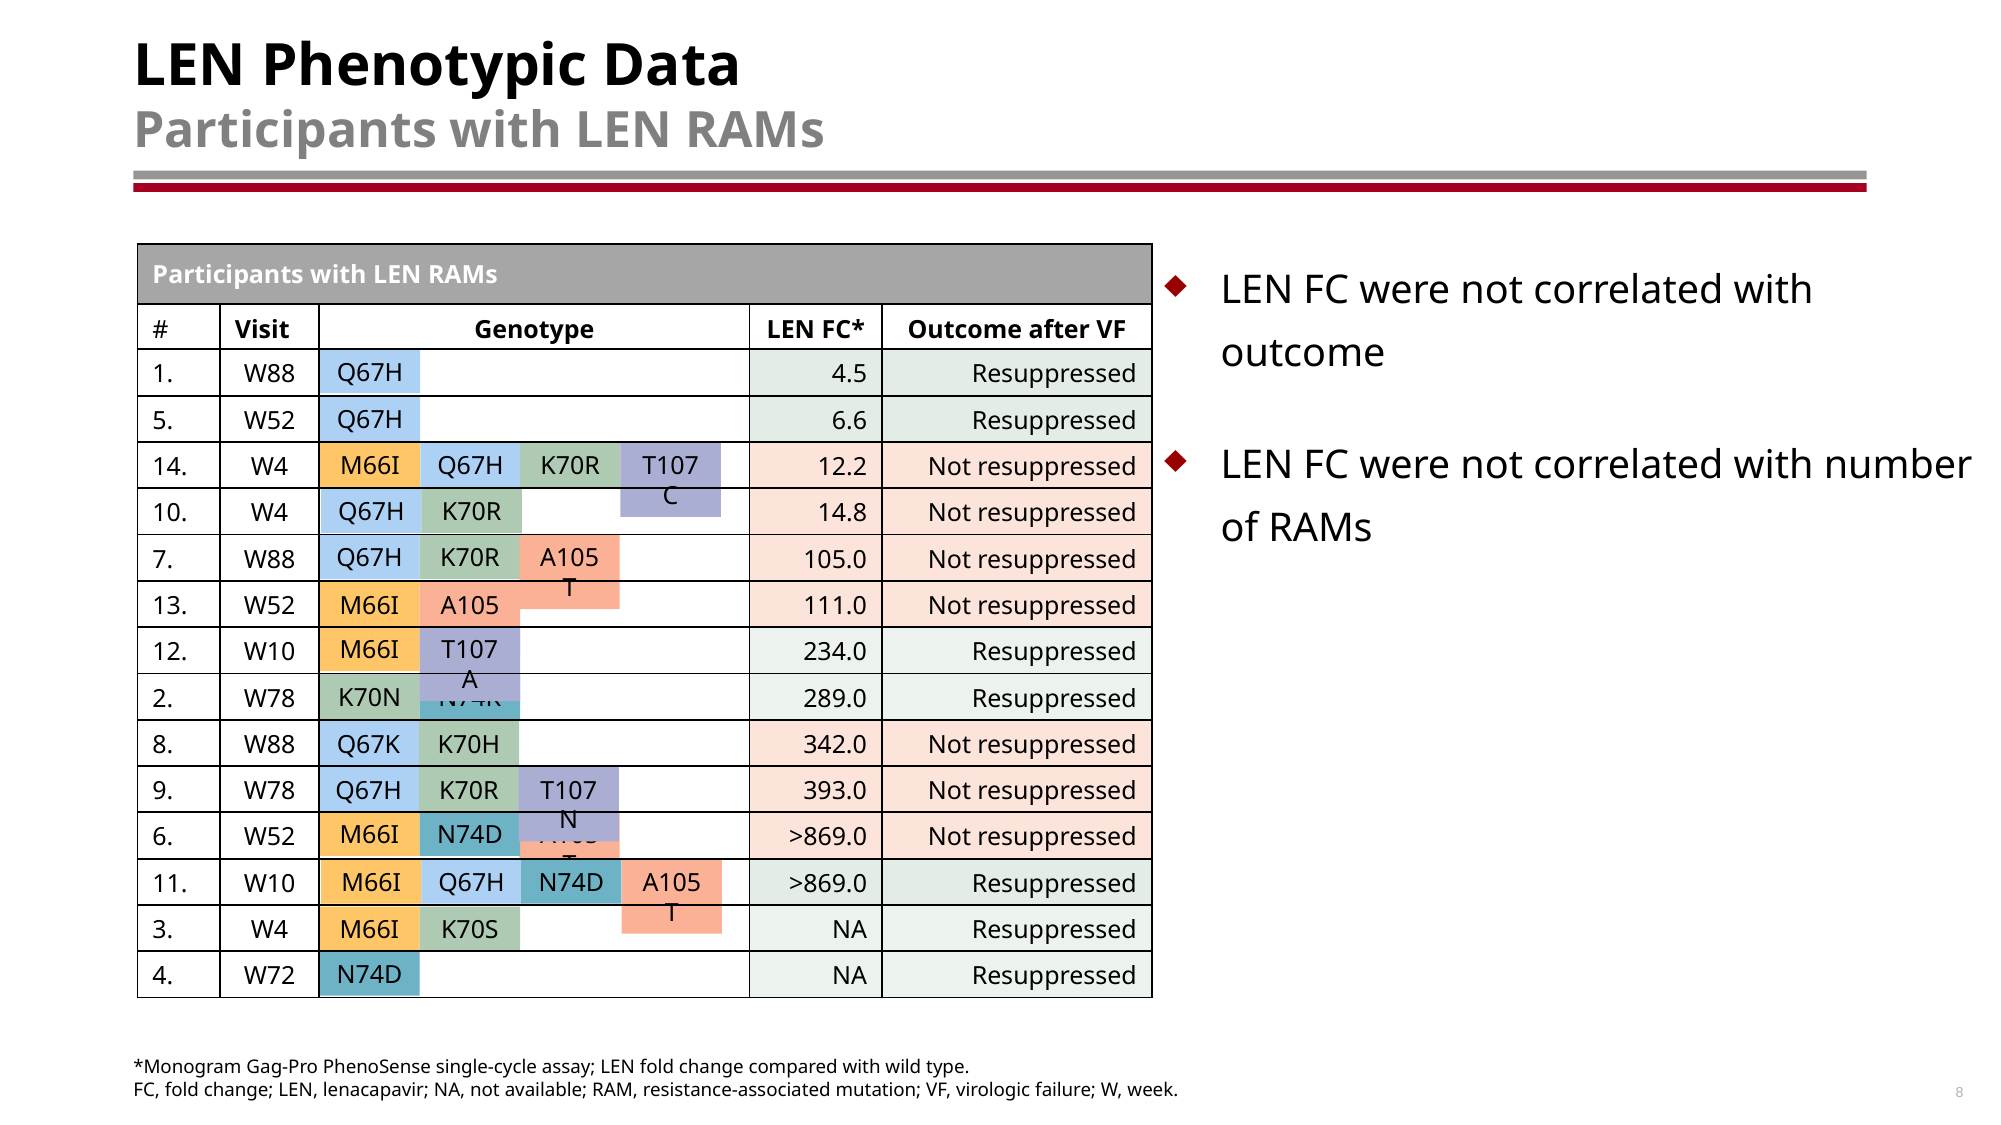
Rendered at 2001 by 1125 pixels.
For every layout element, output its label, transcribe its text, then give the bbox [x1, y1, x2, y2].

table_cell W4 [221, 489, 313, 534]
table_cell 12. [138, 628, 219, 673]
table_cell Resuppressed [883, 906, 1151, 950]
table_cell W4 [221, 443, 313, 487]
table_cell W10 [221, 860, 313, 904]
table_cell 14. [138, 443, 219, 487]
table_cell 6. [138, 813, 219, 858]
table_cell [727, 489, 749, 534]
table_cell Resuppressed [883, 628, 1149, 673]
table_cell Not resuppressed [883, 535, 1149, 580]
table_cell 2. [138, 674, 219, 719]
table_cell Not resuppressed [883, 813, 1151, 858]
table_cell 1. [138, 350, 219, 395]
table_cell 105.0 [750, 535, 881, 580]
table_header Participants with LEN RAMs [138, 245, 1149, 303]
table_cell 3. [138, 906, 219, 950]
table_cell 13. [138, 582, 219, 626]
table_cell W78 [221, 767, 313, 811]
table_cell [727, 813, 749, 858]
table_cell 11. [138, 860, 219, 904]
text_box LEN FC were not correlated with outcome LEN FC were not correlated with number of RAMs [1149, 241, 1997, 730]
table_cell Resuppressed [883, 674, 1149, 719]
table_cell W88 [221, 721, 313, 765]
table_cell [727, 628, 749, 673]
list *Monogram Gag-Pro PhenoSense single-cycle assay; LEN fold change compared with wild type. FC, fold change; LEN, lenacapavir; NA, not available; RAM, resistance-associated mutation; VF, virologic failure; W, week. [133, 1024, 1867, 1101]
table_cell W88 [221, 535, 313, 580]
table_cell Resuppressed [883, 860, 1151, 904]
table_cell Not resuppressed [883, 721, 1151, 765]
table_cell W10 [221, 628, 313, 673]
table_cell # [138, 305, 219, 348]
table_cell W52 [221, 397, 313, 441]
table_cell 342.0 [750, 721, 881, 765]
table_cell Resuppressed [883, 350, 1149, 395]
table_cell 111.0 [750, 582, 881, 626]
table_cell 7. [138, 535, 219, 580]
table_cell [727, 721, 749, 765]
table_cell W72 [221, 952, 313, 997]
slide_number 8 [1866, 1040, 1964, 1100]
table_cell LEN FC* [750, 305, 881, 348]
table_cell Not resuppressed [883, 443, 1149, 487]
table_cell 12.2 [750, 443, 881, 487]
table_cell 4.5 [750, 350, 881, 395]
table_cell 234.0 [750, 628, 881, 673]
table_cell W78 [221, 674, 313, 719]
table_cell 10. [138, 489, 219, 534]
table_cell 14.8 [750, 489, 881, 534]
table_cell Not resuppressed [883, 582, 1149, 626]
table_cell [727, 535, 749, 580]
table_cell 5. [138, 397, 219, 441]
table_cell [727, 906, 749, 950]
table_cell W52 [221, 813, 313, 858]
table_cell [727, 397, 749, 441]
table_cell >869.0 [750, 860, 881, 904]
table_cell 6.6 [750, 397, 881, 441]
table_cell [724, 350, 749, 395]
table_cell 8. [138, 721, 219, 765]
table_cell [727, 860, 749, 904]
table_cell NA [750, 906, 881, 950]
table_cell >869.0 [750, 813, 881, 858]
table_cell Resuppressed [883, 952, 1151, 997]
table_cell W52 [221, 582, 313, 626]
table_cell Resuppressed [883, 397, 1149, 441]
table_cell 393.0 [750, 767, 881, 811]
table_cell [726, 952, 749, 997]
table_cell W88 [221, 350, 315, 395]
table_cell 9. [138, 767, 219, 811]
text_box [318, 348, 723, 997]
table_cell [727, 582, 749, 626]
table_cell 289.0 [750, 674, 881, 719]
table_cell Genotype [320, 305, 749, 348]
table_cell NA [750, 952, 881, 997]
table_cell Not resuppressed [883, 489, 1149, 534]
table_cell W4 [221, 906, 313, 950]
table_cell Visit [221, 305, 318, 348]
text_box LEN Phenotypic Data Participants with LEN RAMs [133, 27, 1867, 157]
table_cell [727, 674, 749, 719]
table_cell Outcome after VF [883, 305, 1149, 348]
table_cell [727, 443, 749, 487]
table_cell Not resuppressed [883, 767, 1151, 811]
table_cell [727, 767, 749, 811]
table_cell 4. [138, 952, 219, 997]
